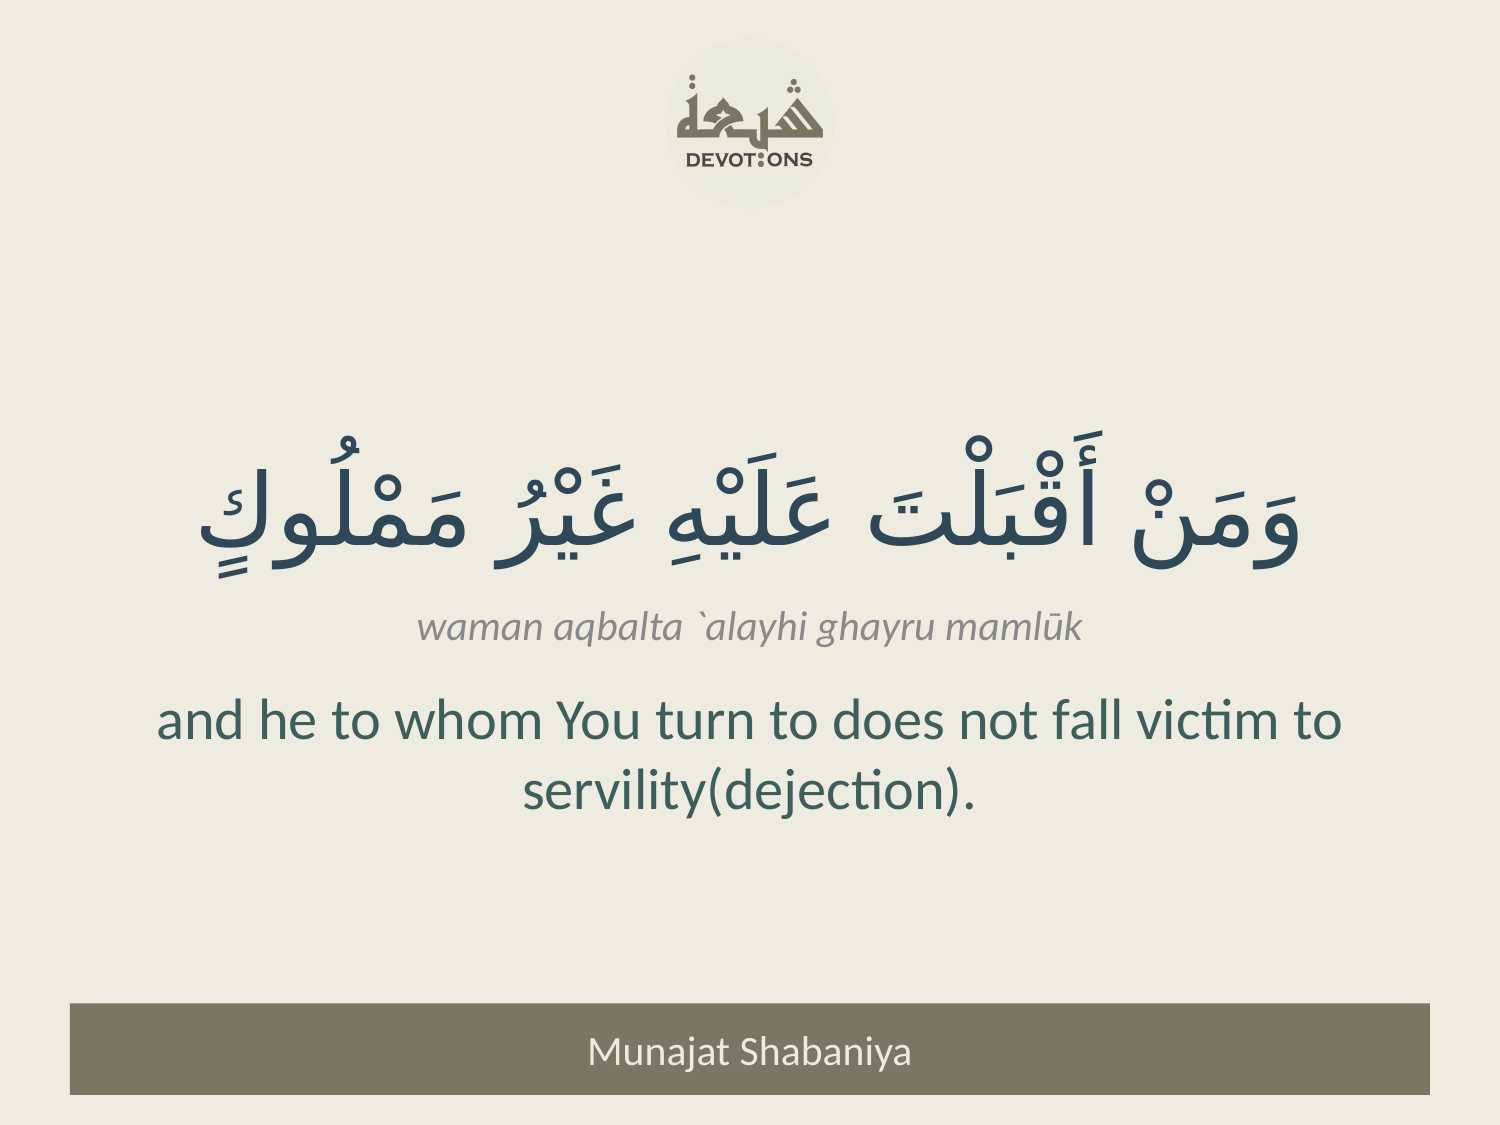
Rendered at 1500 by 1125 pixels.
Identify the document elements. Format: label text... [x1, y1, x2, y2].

picture [656, 29, 844, 203]
list Munajat Shabaniya [69, 1003, 1430, 1095]
list وَمَنْ أَقْبَلْتَ عَلَيْهِ غَيْرُ مَمْلُوكٍ waman aqbalta `alayhi ghayru mamlūk and he to whom You turn to does not fall victim to servility(dejection). [69, 203, 1430, 1003]
